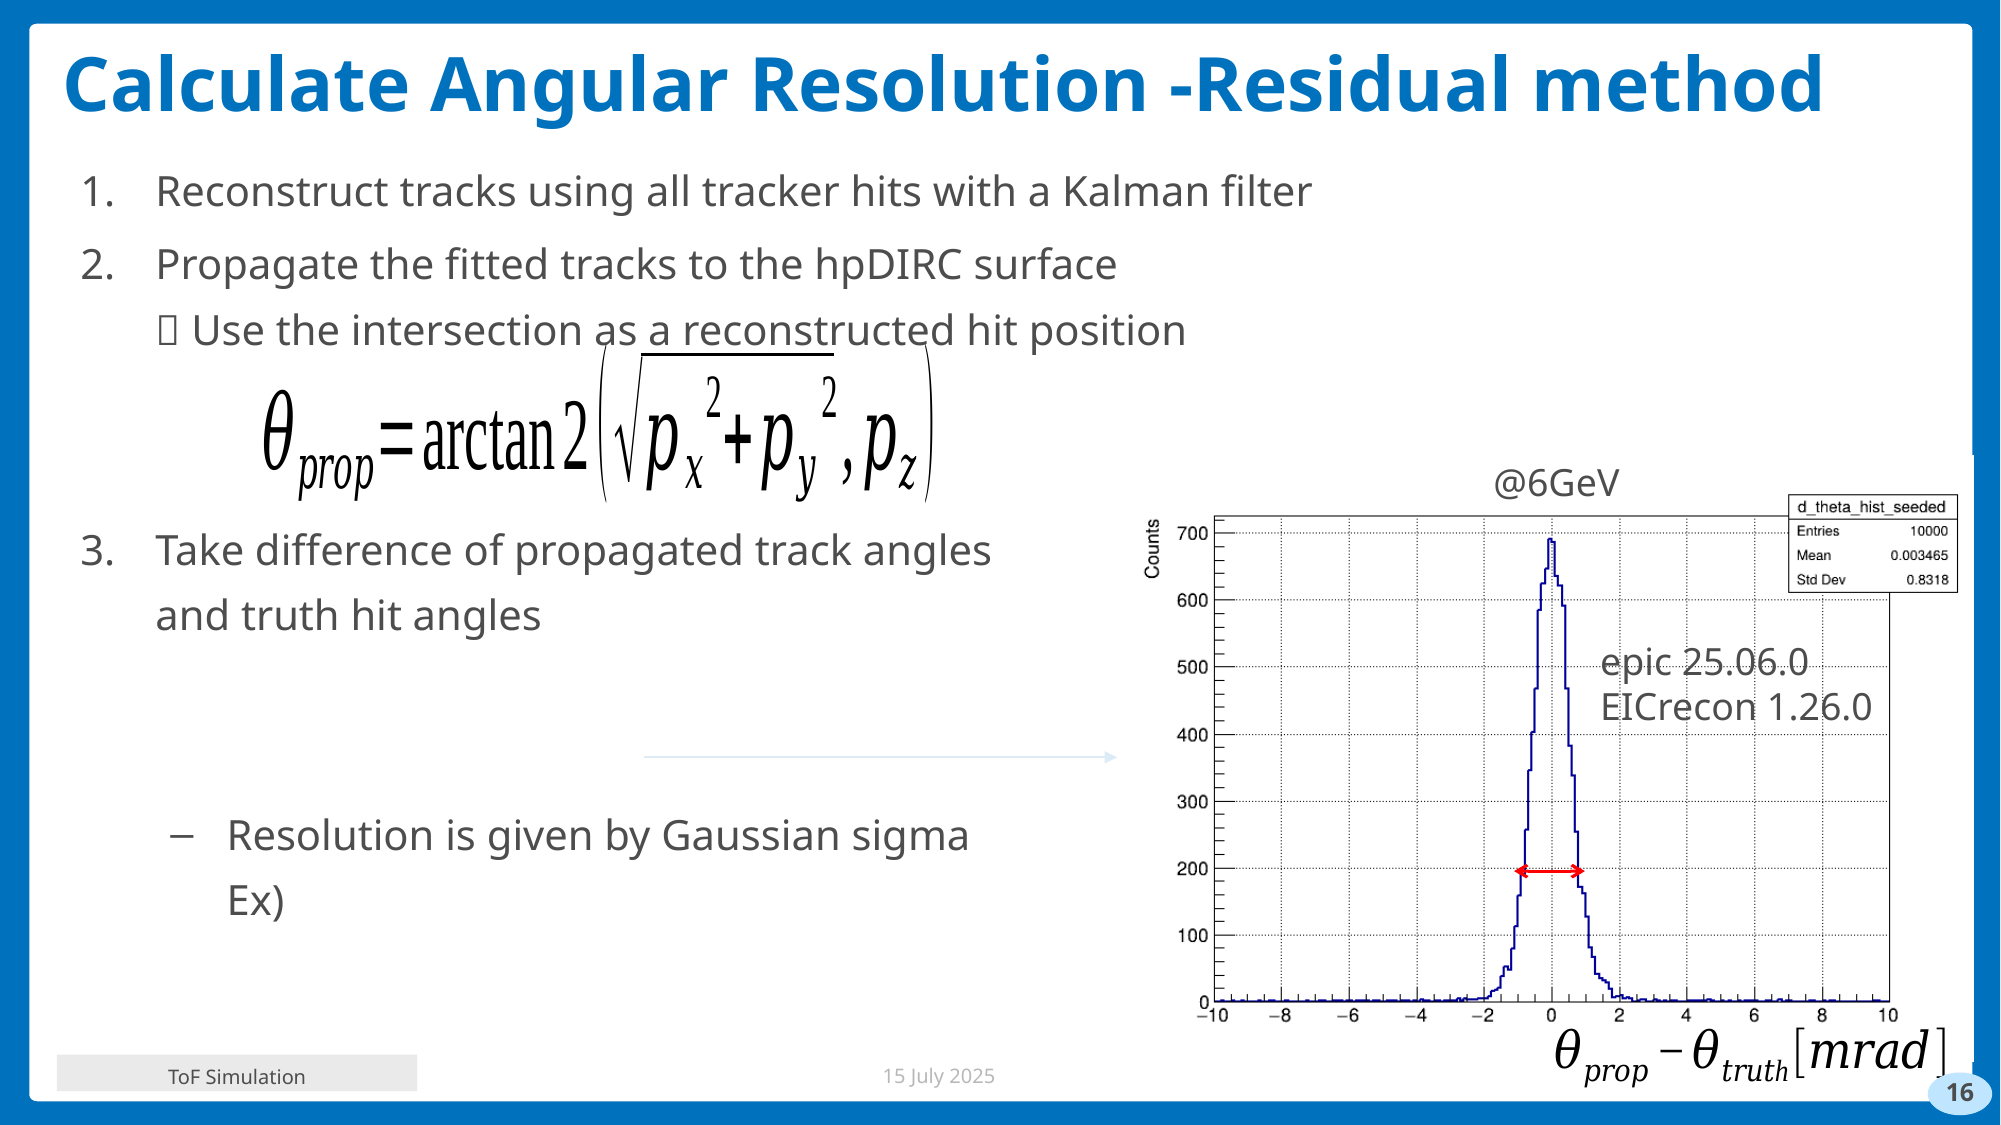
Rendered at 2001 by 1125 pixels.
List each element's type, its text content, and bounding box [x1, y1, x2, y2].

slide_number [867, 1056, 1136, 1094]
picture [1129, 455, 1974, 1063]
title Calculate Angular Resolution -Residual method [62, 30, 1931, 132]
footer ToF Simulation [56, 1054, 418, 1092]
slide_number 16 [1927, 1072, 1993, 1116]
